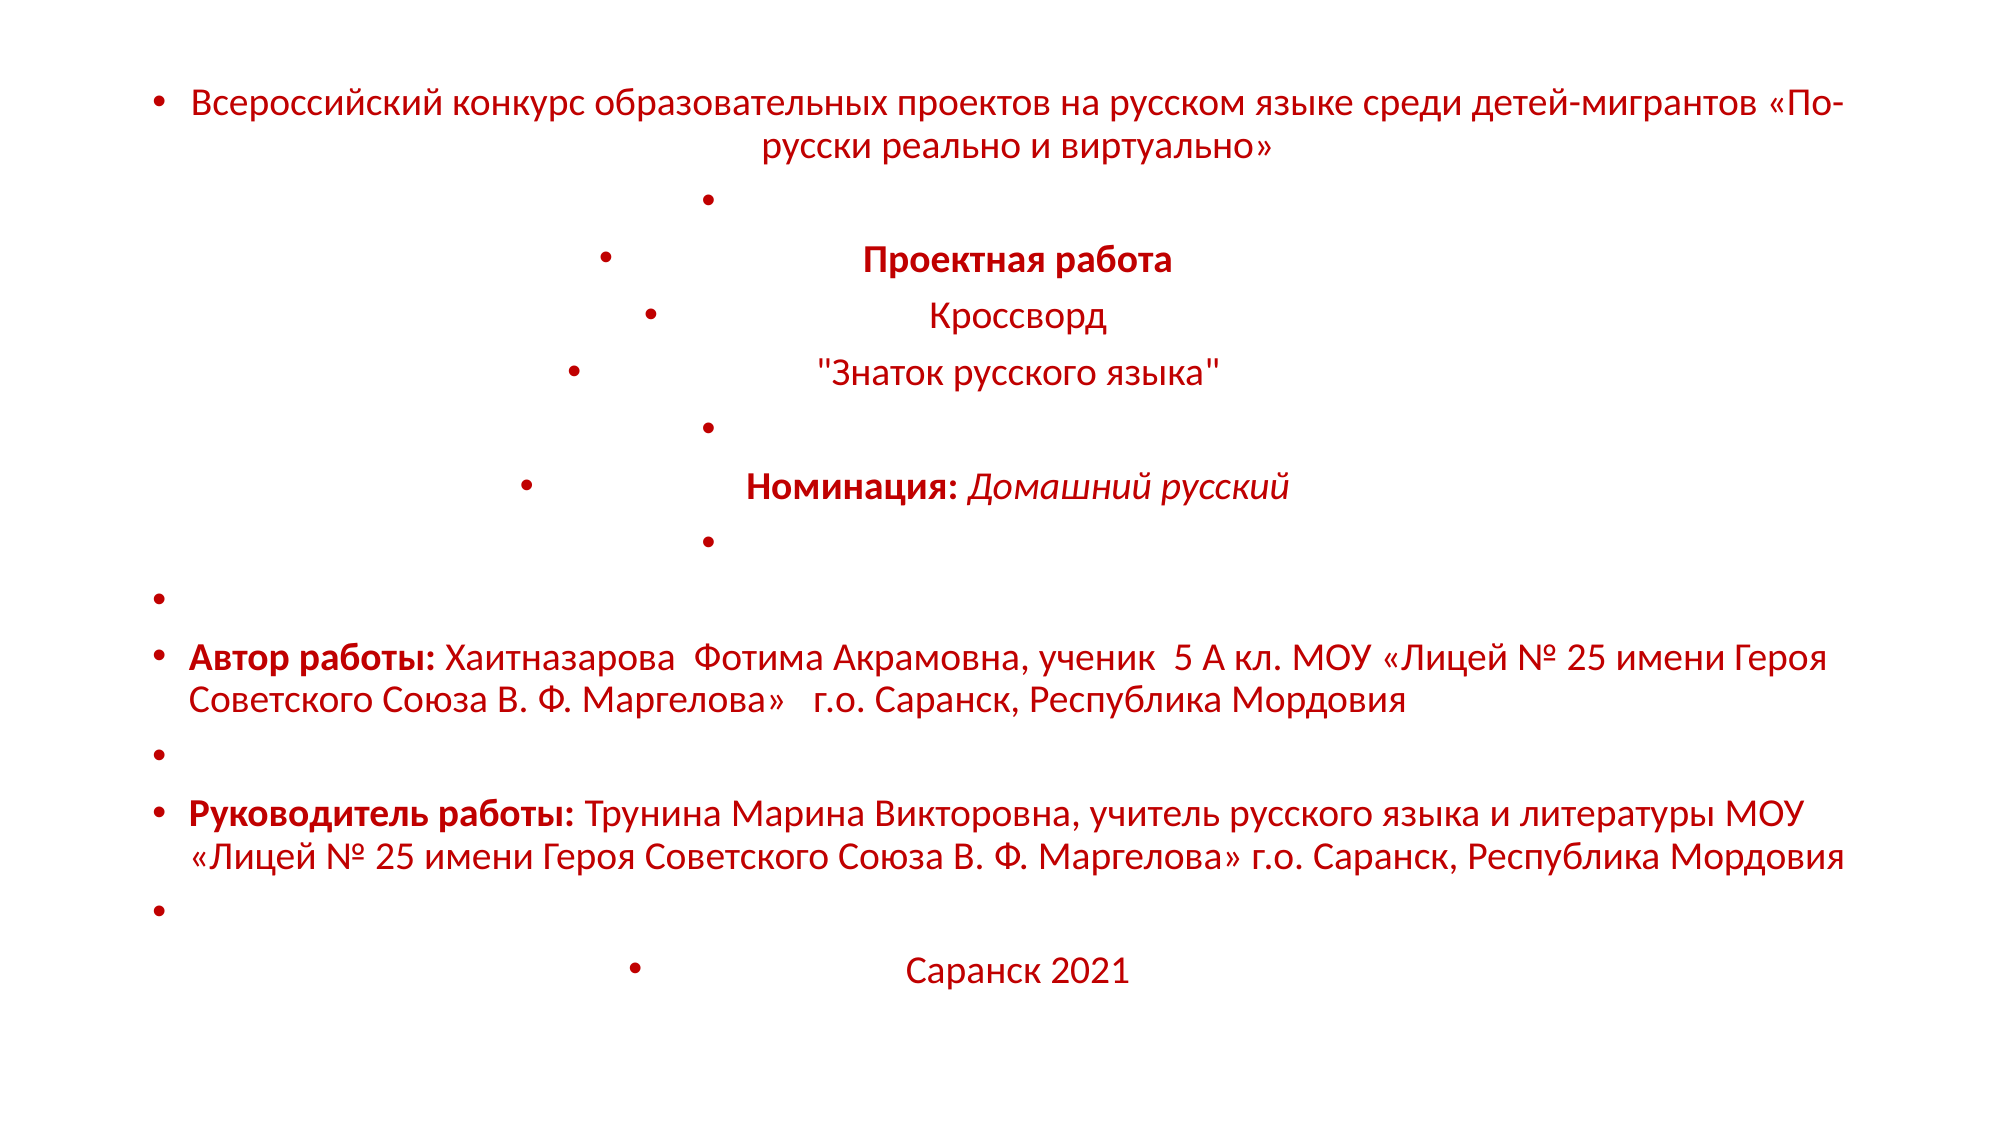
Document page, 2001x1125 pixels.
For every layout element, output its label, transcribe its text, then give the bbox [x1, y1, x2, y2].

list Всероссийский конкурс образовательных проектов на русском языке среди детей-мигрантов «По-русски реально и виртуально» Проектная работа Кроссворд "Знаток русского языка" Номинация: Домашний русский Автор работы: Хаитназарова Фотима Акрамовна, ученик 5 А кл. МОУ «Лицей № 25 имени Героя Советского Союза В. Ф. Маргелова» г.о. Саранск, Республика Мордовия Руководитель работы: Трунина Марина Викторовна, учитель русского языка и литературы МОУ «Лицей № 25 имени Героя Советского Союза В. Ф. Маргелова» г.о. Саранск, Республика Мордовия Саранск 2021 [137, 74, 1863, 1014]
